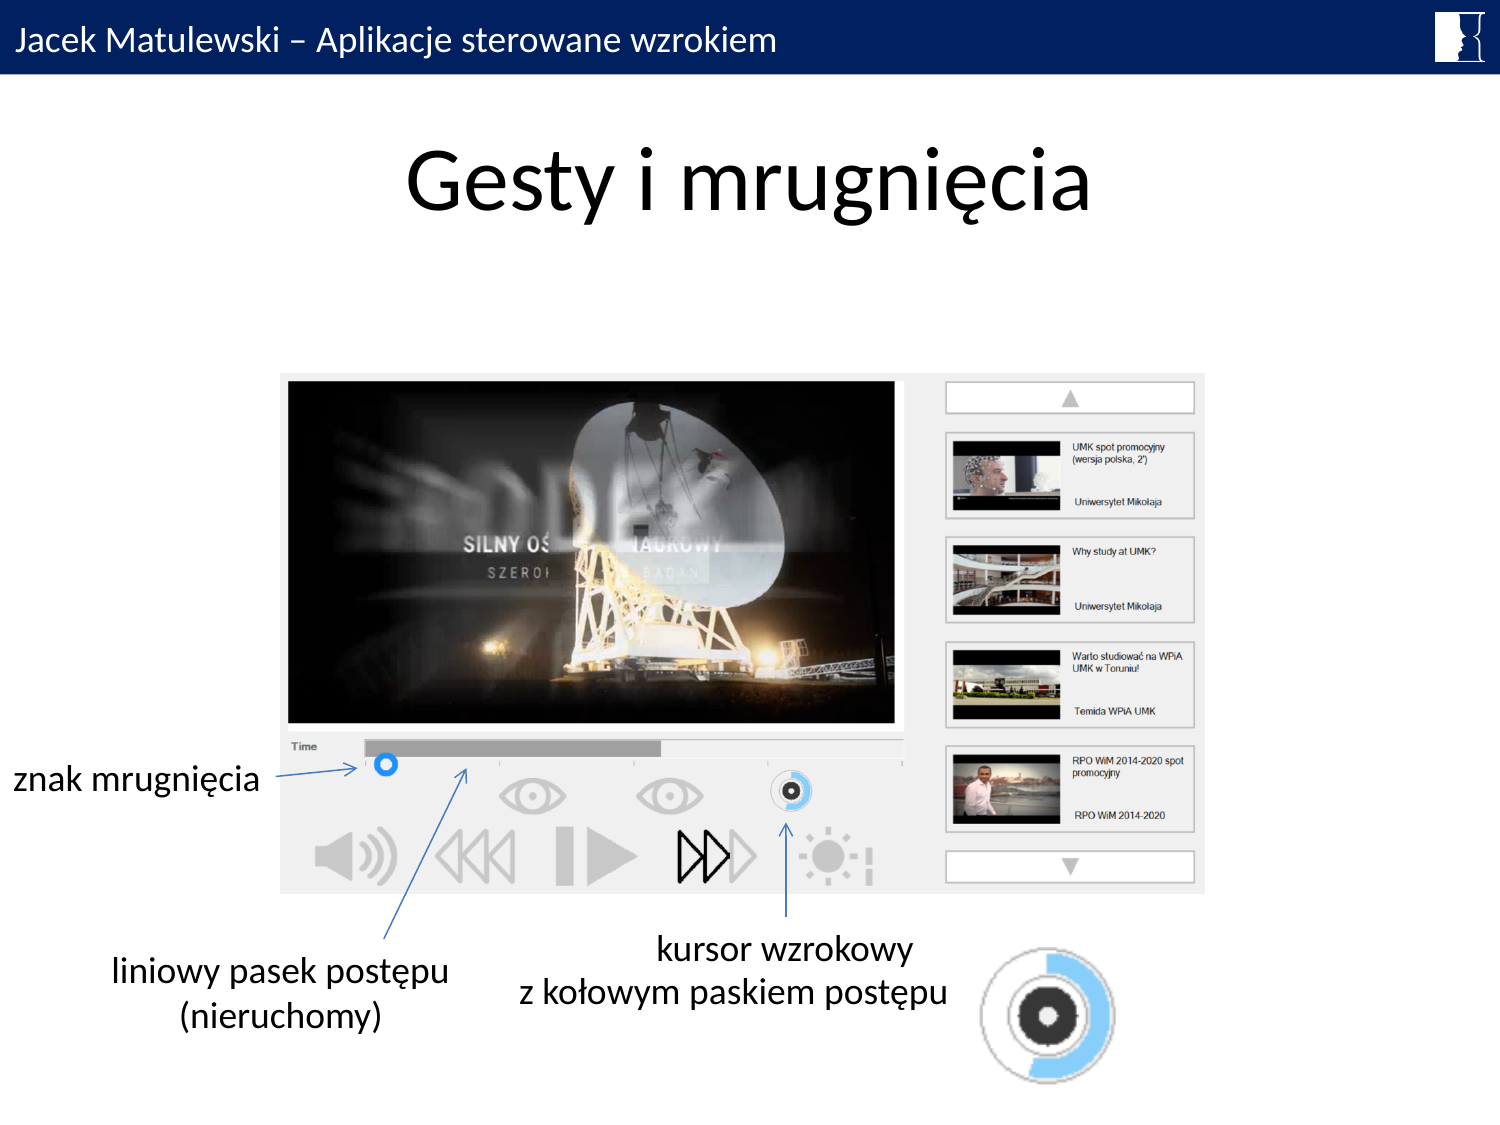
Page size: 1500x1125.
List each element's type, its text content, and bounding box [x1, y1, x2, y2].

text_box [501, 938, 1128, 1094]
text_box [0, 746, 358, 808]
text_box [639, 822, 931, 937]
picture [280, 373, 1205, 894]
title Gesty i mrugnięcia [75, 83, 1425, 268]
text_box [0, 0, 1500, 75]
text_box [94, 767, 468, 1046]
